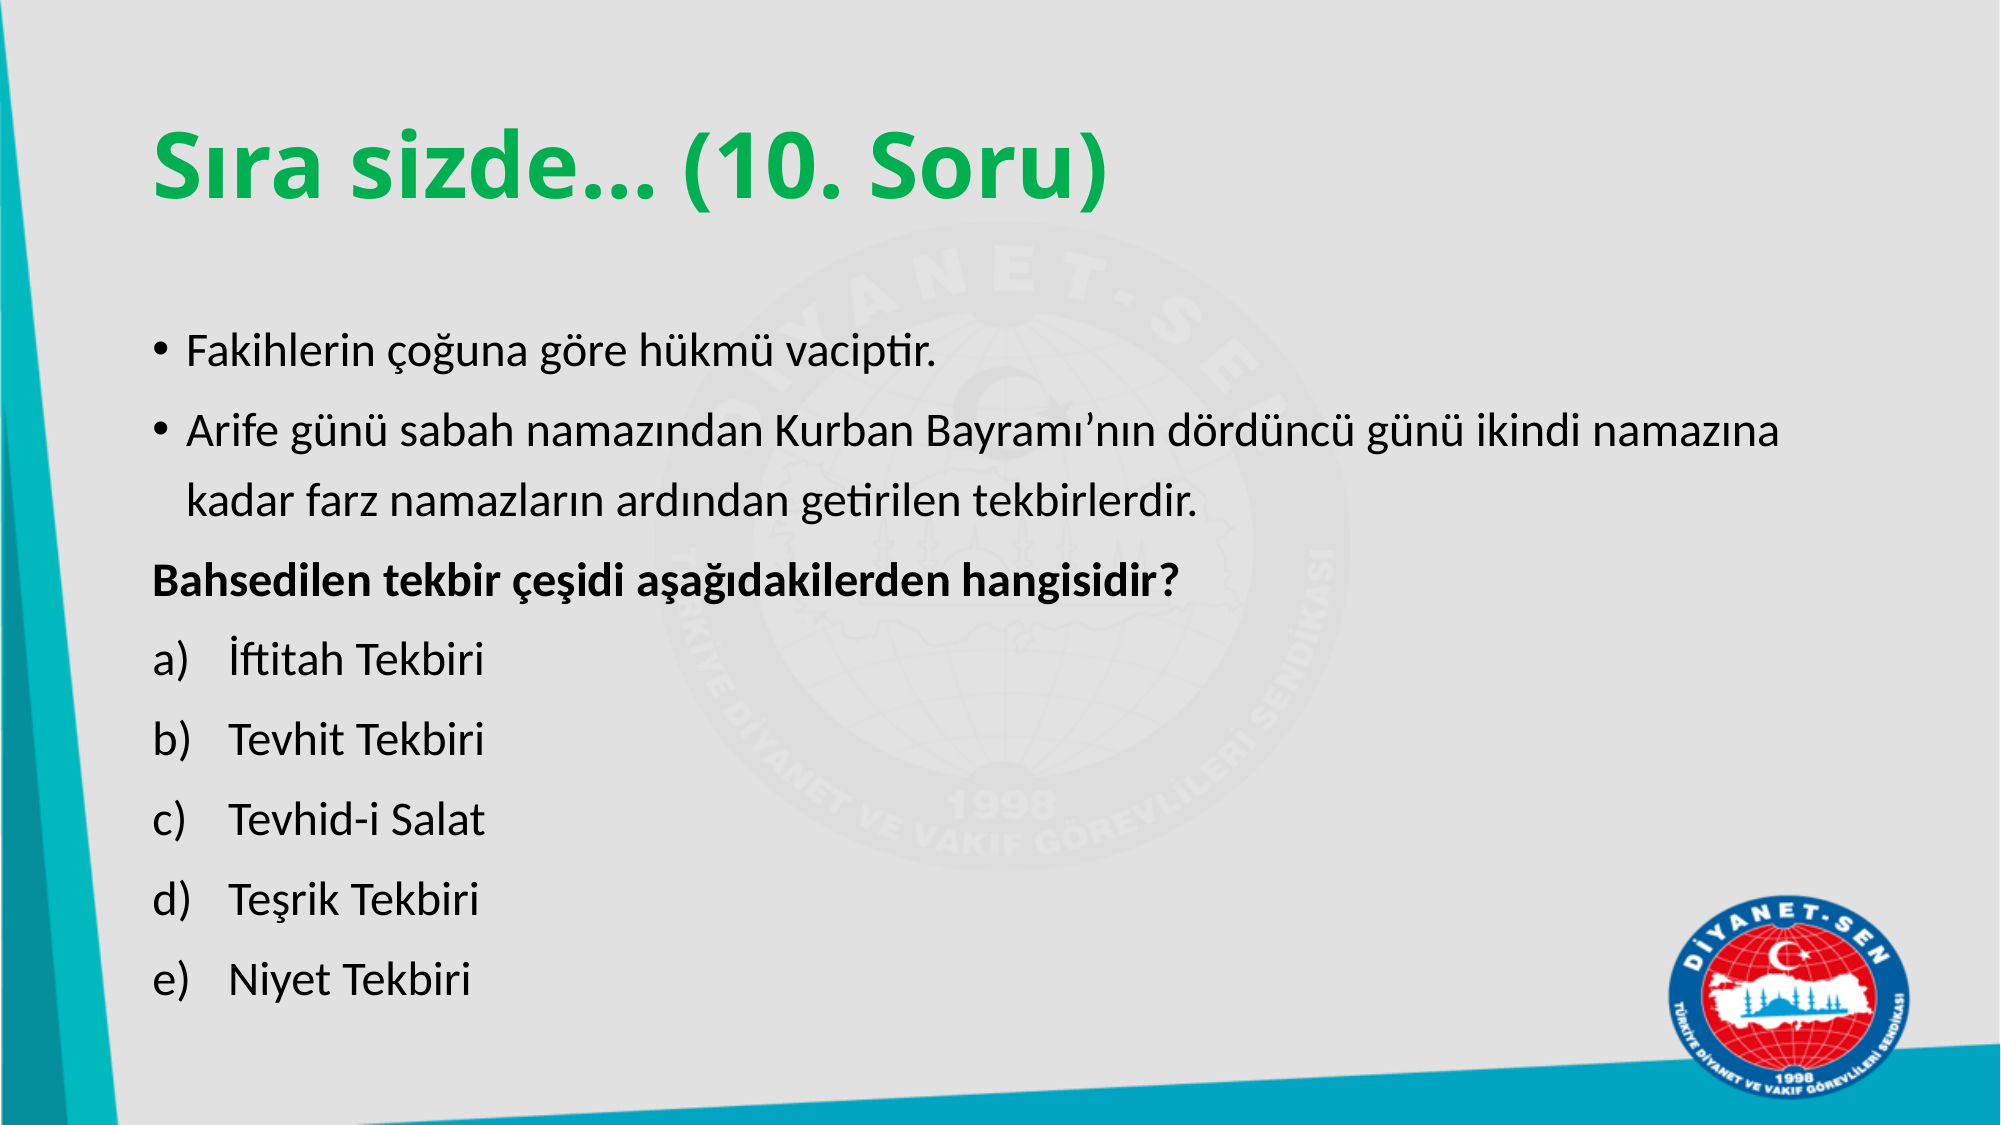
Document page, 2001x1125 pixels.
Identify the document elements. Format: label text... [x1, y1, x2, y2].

picture [0, 0, 2001, 1125]
title Sıra sizde… (10. Soru) [137, 59, 1863, 278]
list Fakihlerin çoğuna göre hükmü vaciptir. Arife günü sabah namazından Kurban Bayramı’nın dördüncü günü ikindi namazına kadar farz namazların ardından getirilen tekbirlerdir. Bahsedilen tekbir çeşidi aşağıdakilerden hangisidir? İftitah Tekbiri Tevhit Tekbiri Tevhid-i Salat Teşrik Tekbiri Niyet Tekbiri [137, 299, 1863, 1014]
